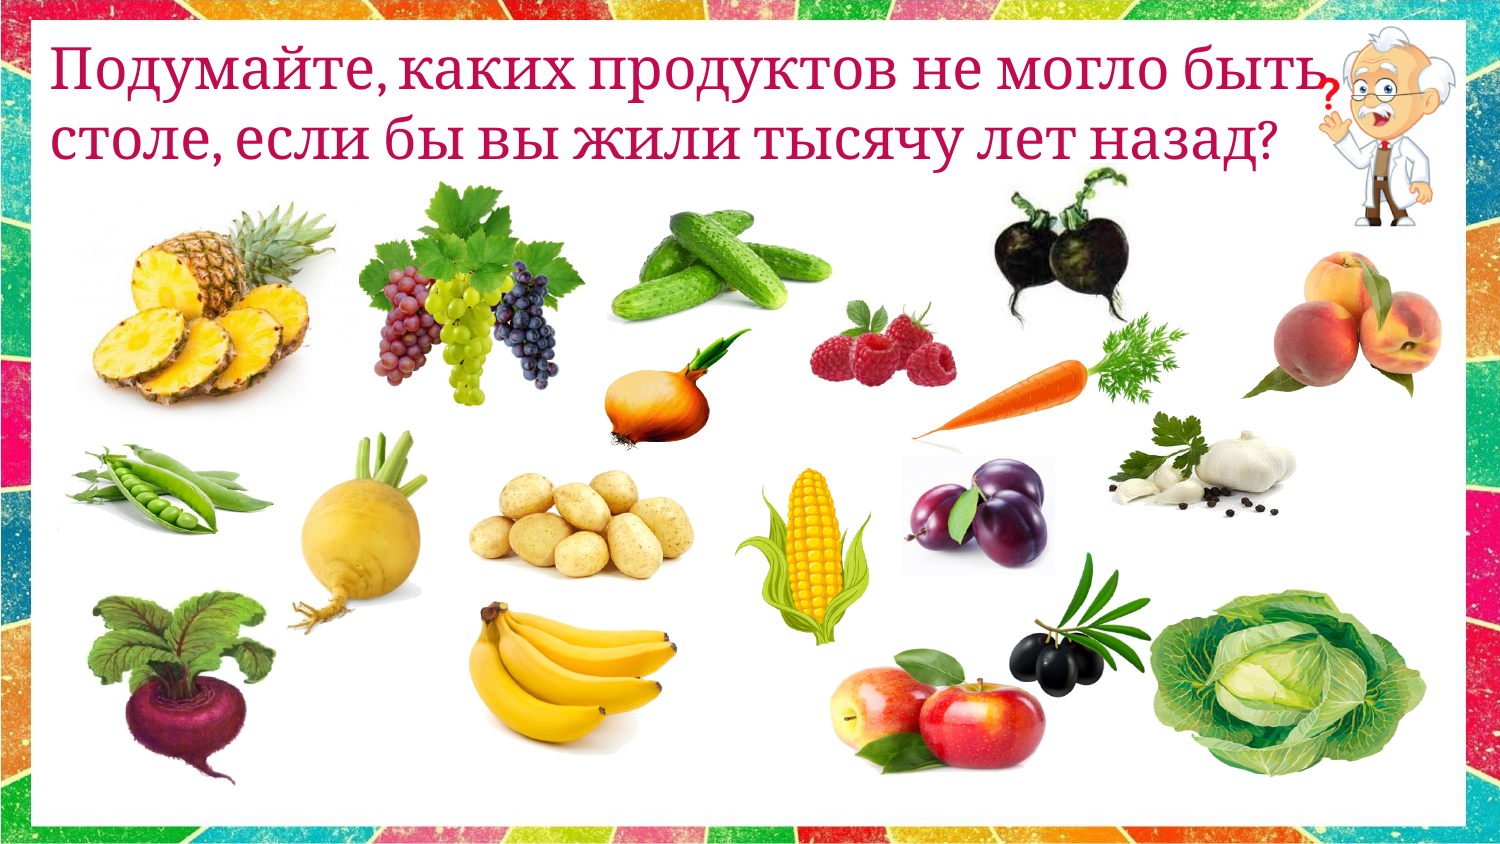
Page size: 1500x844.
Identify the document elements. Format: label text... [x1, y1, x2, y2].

picture [0, 0, 1500, 844]
text_box Подумайте, каких продуктов не могло быть на столе, если бы вы жили тысячу лет назад? [35, 23, 1453, 305]
